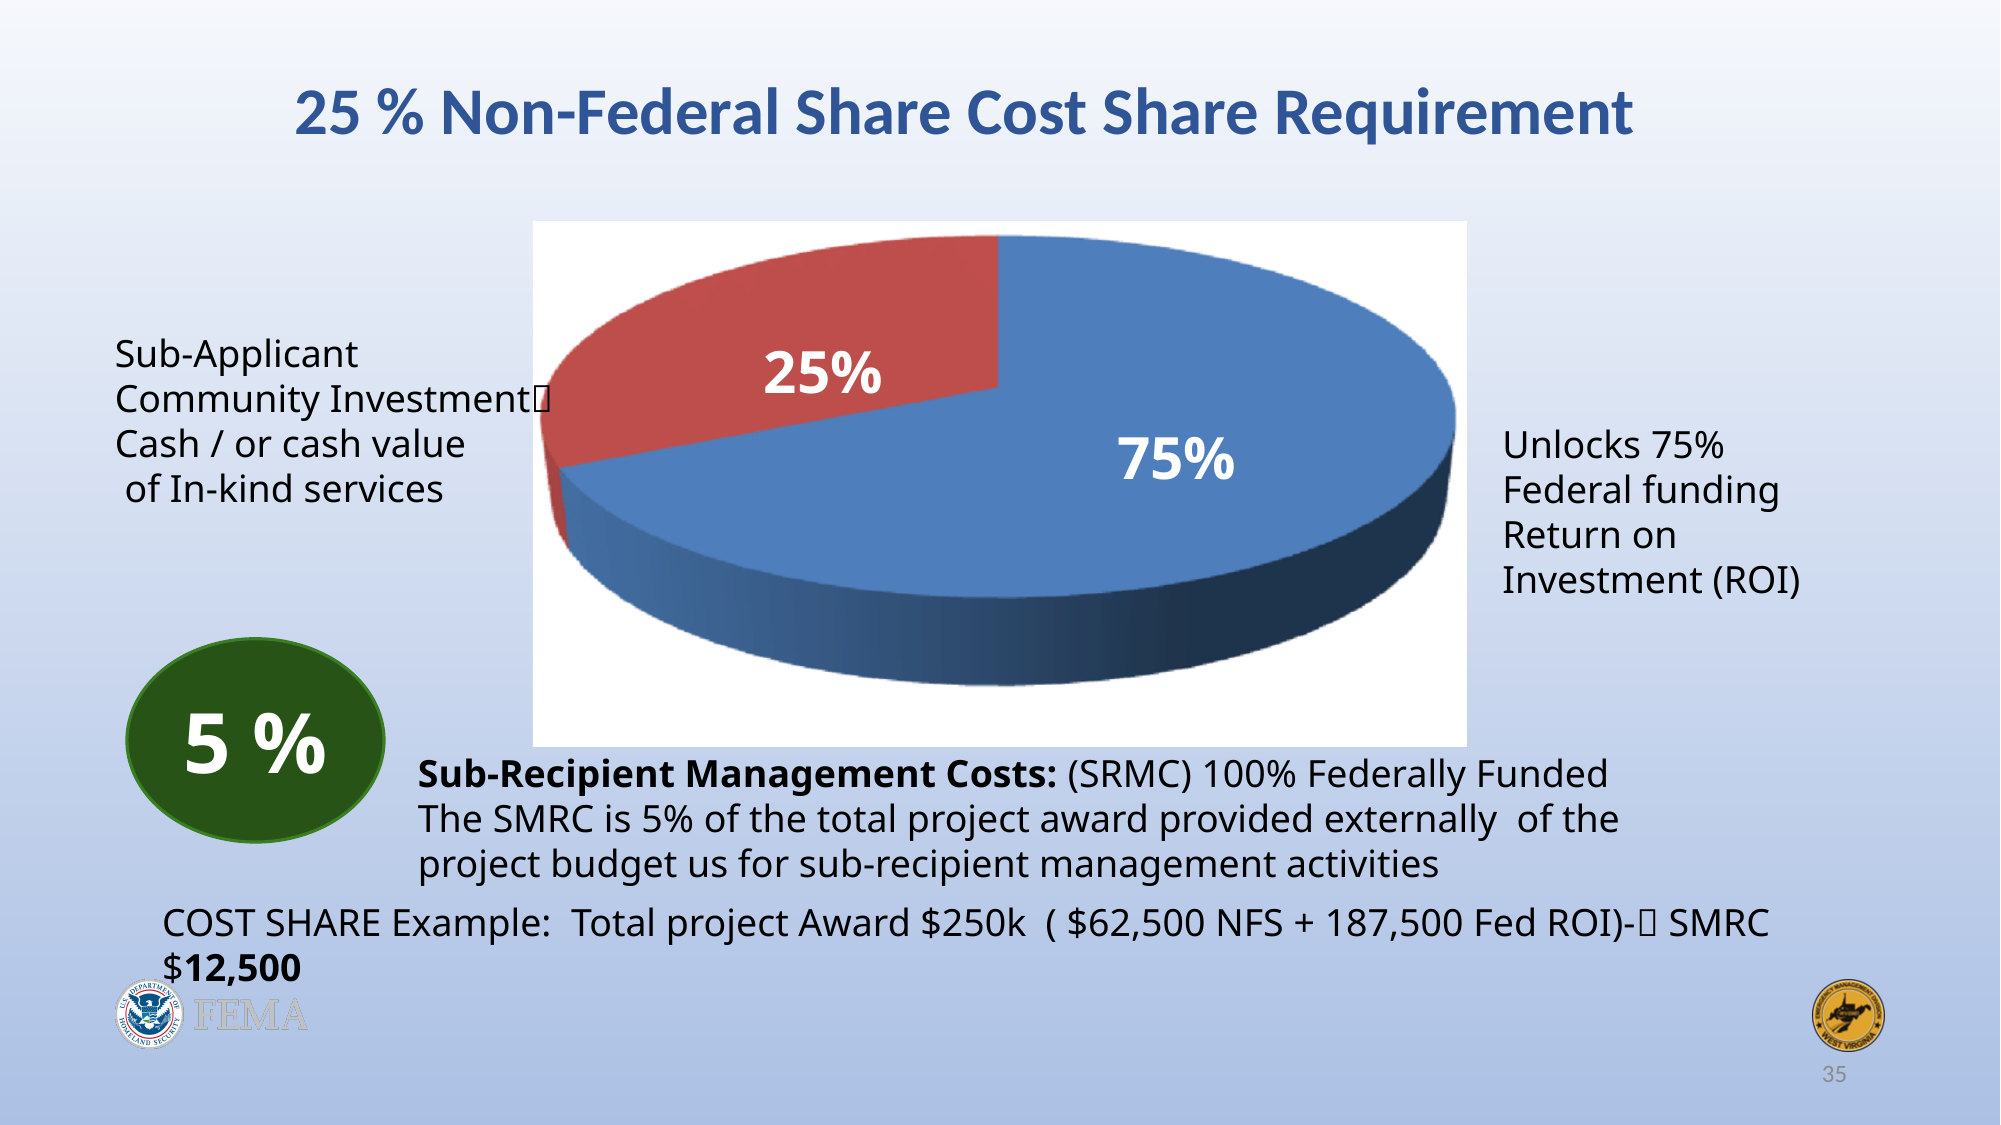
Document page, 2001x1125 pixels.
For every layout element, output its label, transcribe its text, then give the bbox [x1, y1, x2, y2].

text_box 5 % [126, 638, 385, 843]
text_box Unlocks 75% Federal funding Return on Investment (ROI) [1487, 413, 1847, 609]
picture [115, 979, 308, 1049]
picture [532, 221, 1468, 747]
text_box Sub-Recipient Management Costs: (SRMC) 100% Federally Funded The SMRC is 5% of the total project award provided externally of the project budget us for sub-recipient management activities [403, 742, 1646, 892]
picture [1812, 979, 1885, 1052]
text_box Sub-Applicant Community Investment Cash / or cash value of In-kind services [99, 322, 532, 608]
slide_number 35 [1412, 1042, 1863, 1103]
text_box 25 % Non-Federal Share Cost Share Requirement [91, 60, 1839, 156]
text_box COST SHARE Example: Total project Award $250k ( $62,500 NFS + 187,500 Fed ROI)- SMRC $12,500 [147, 892, 1853, 997]
